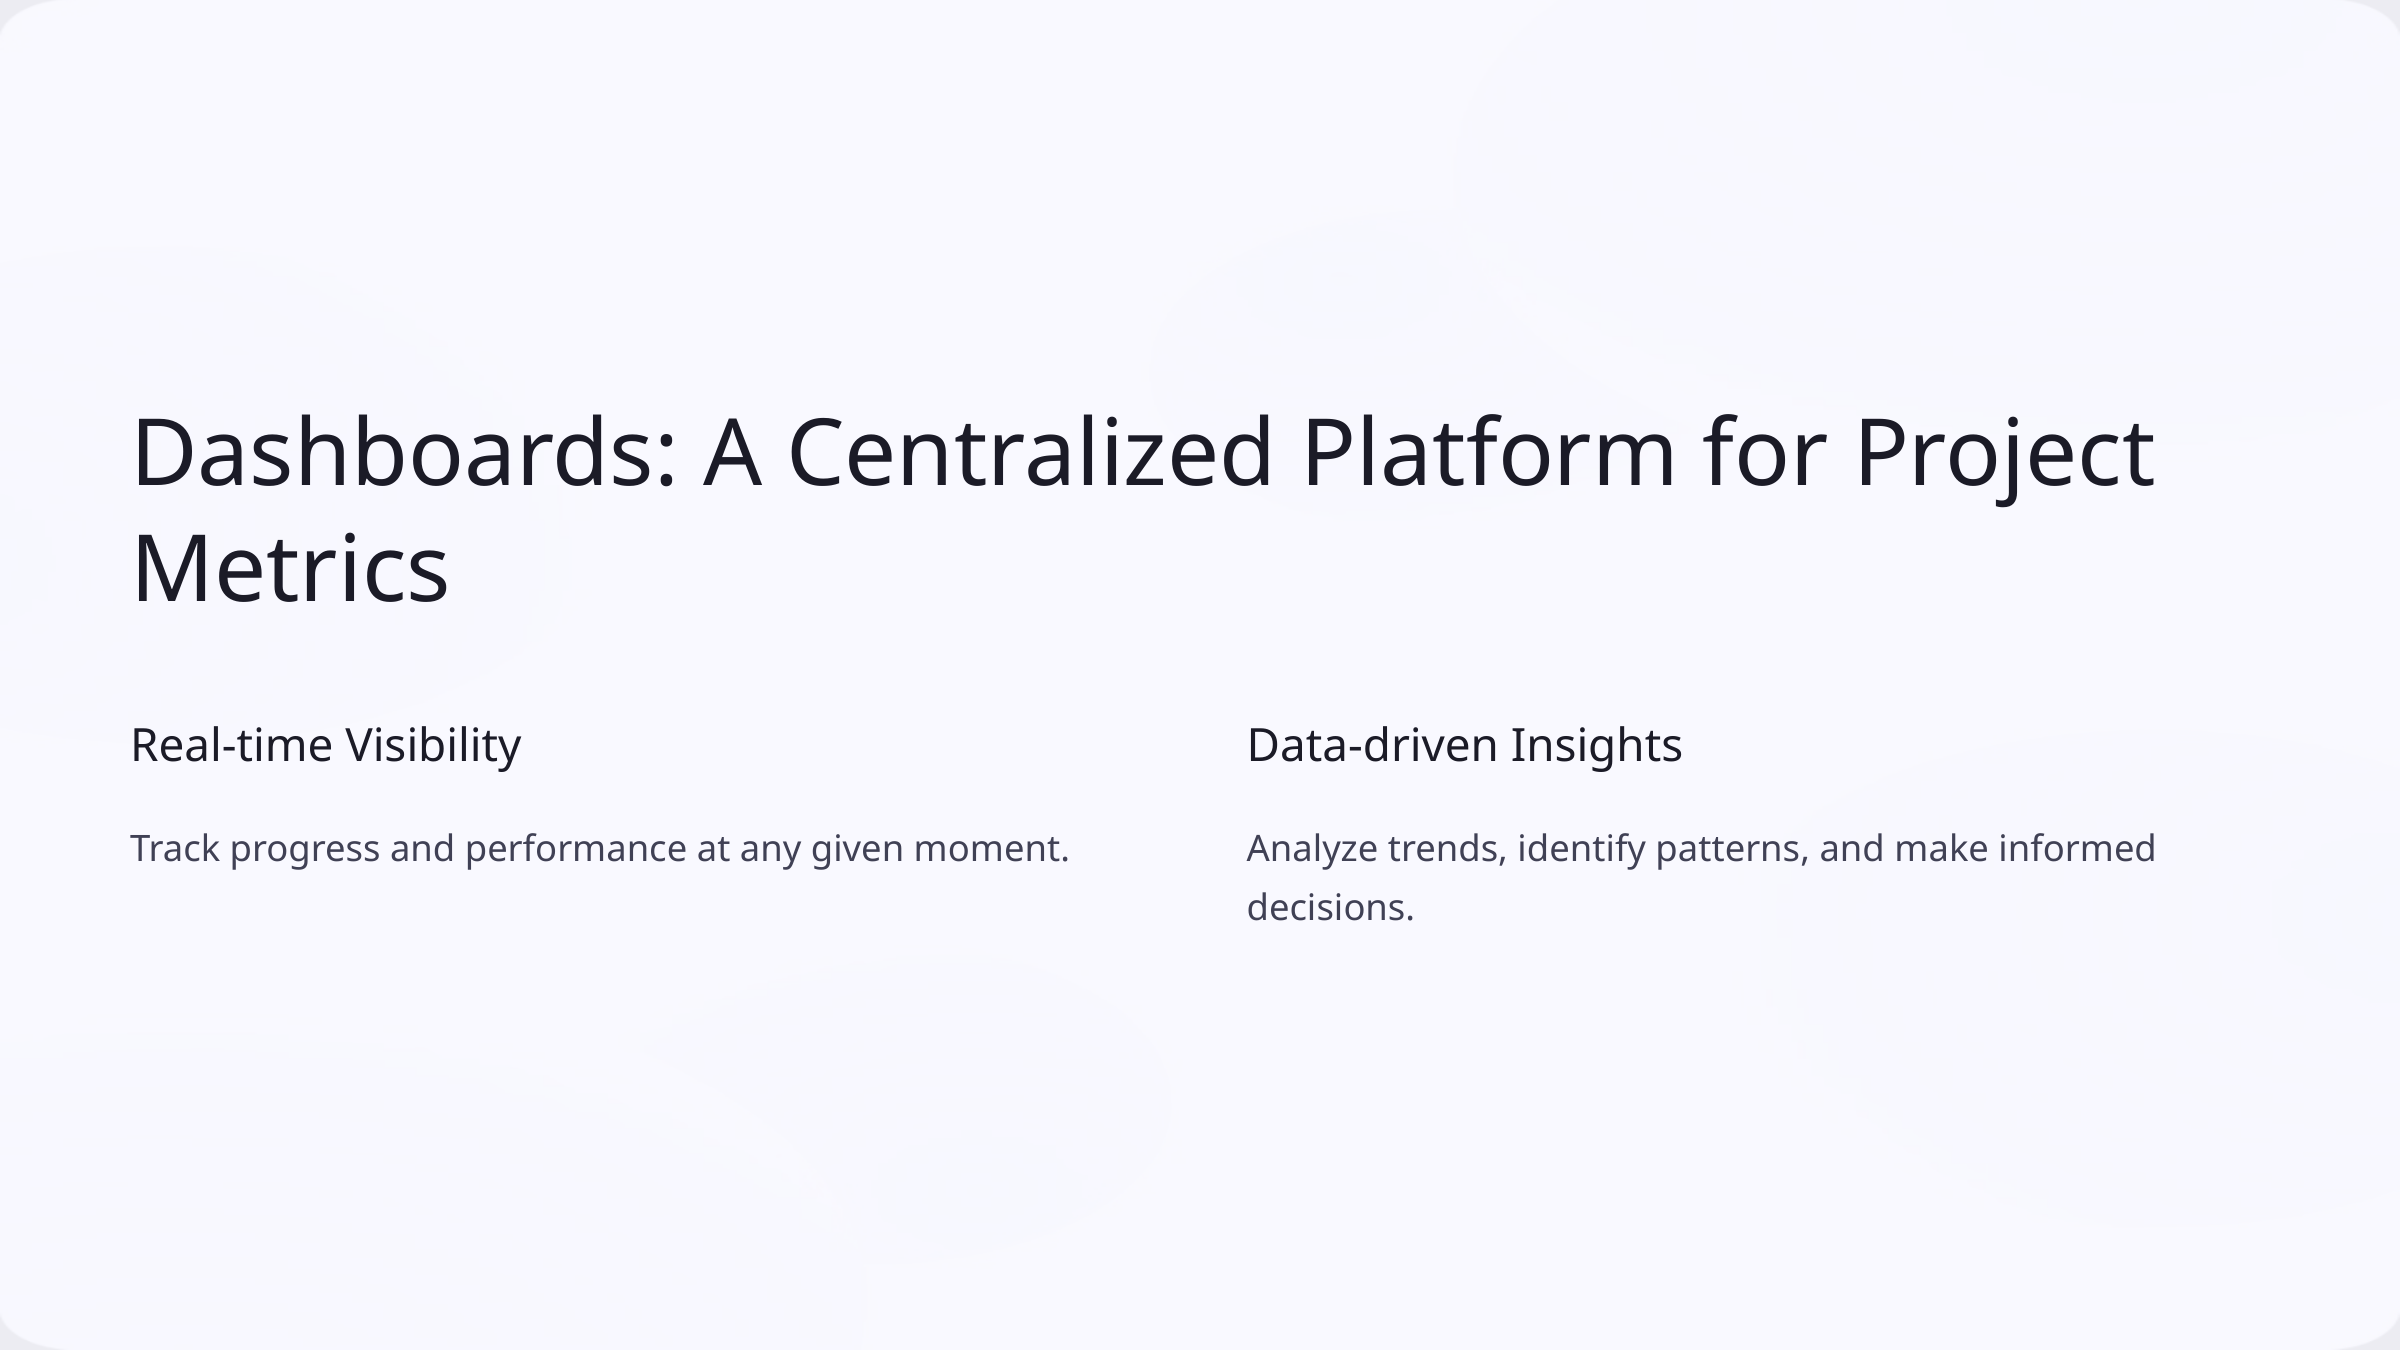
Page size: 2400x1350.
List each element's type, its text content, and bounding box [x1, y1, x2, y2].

text_box Track progress and performance at any given moment. [130, 809, 1155, 869]
text_box Dashboards: A Centralized Platform for Project Metrics [130, 388, 2270, 621]
text_box Analyze trends, identify patterns, and make informed decisions. [1246, 809, 2271, 929]
text_box Data-driven Insights [1246, 713, 1712, 772]
text_box Real-time Visibility [130, 713, 596, 772]
